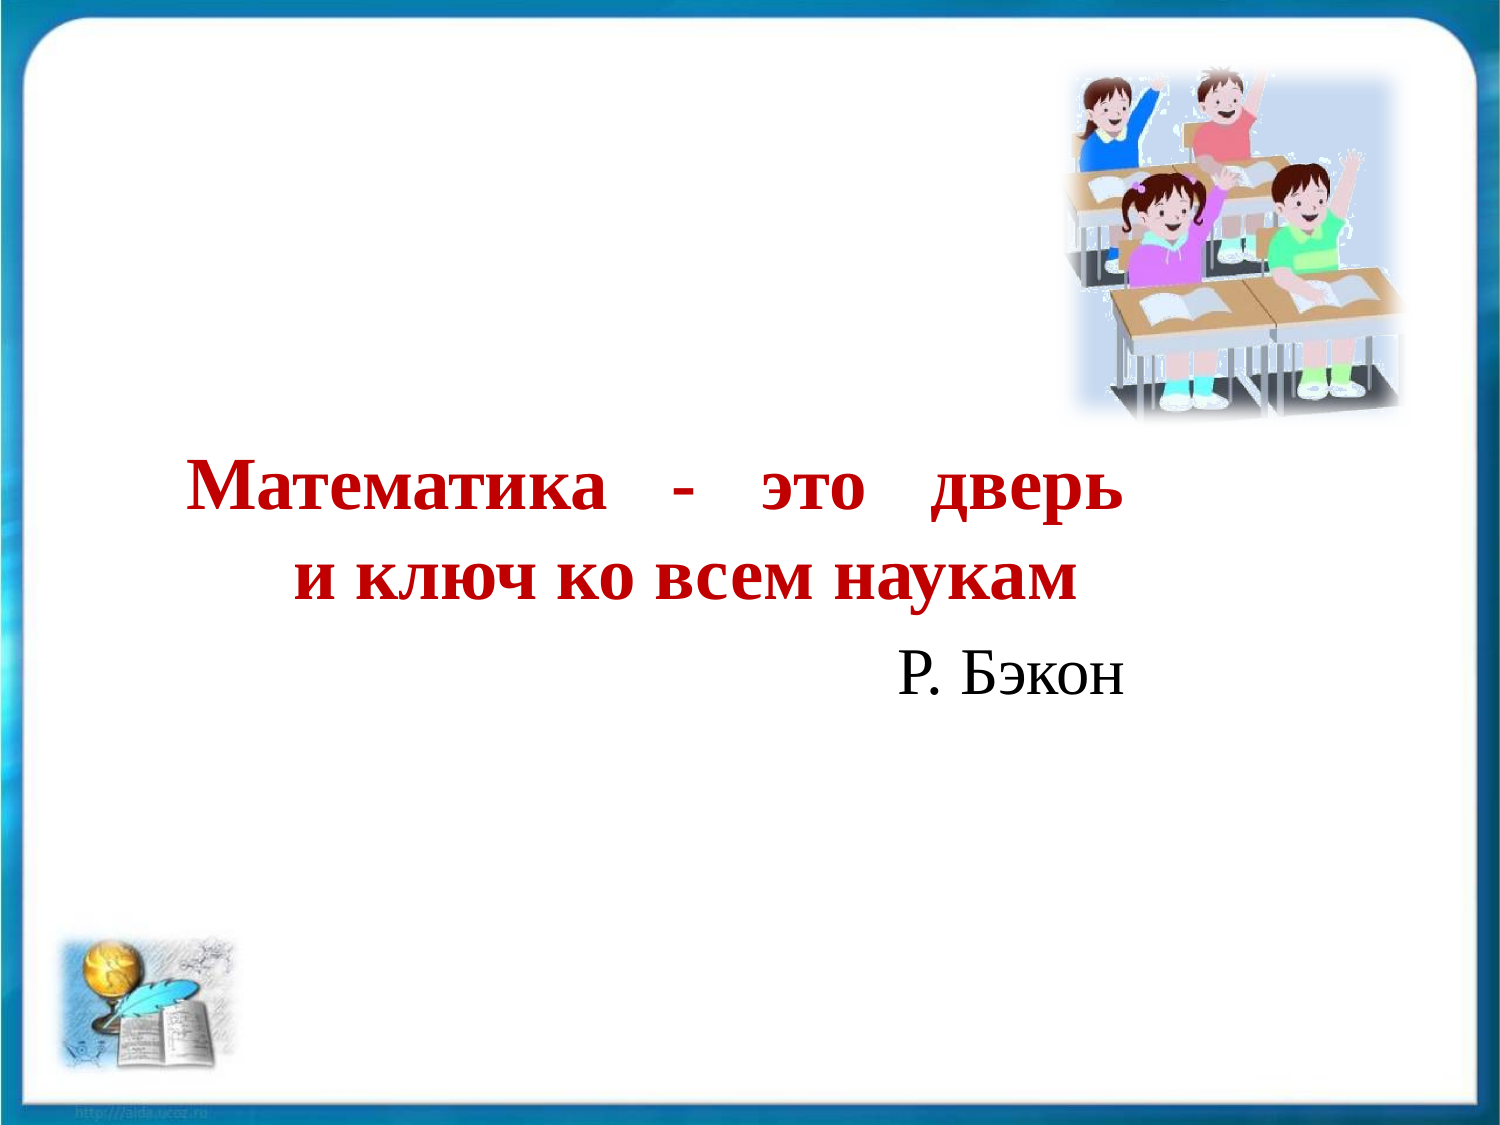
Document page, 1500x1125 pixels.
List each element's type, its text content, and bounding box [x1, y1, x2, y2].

picture [0, 0, 1500, 1125]
text_box Р. Бэкон [788, 574, 1235, 762]
list Математика - это дверь и ключ ко всем наукам [171, 427, 1140, 1002]
